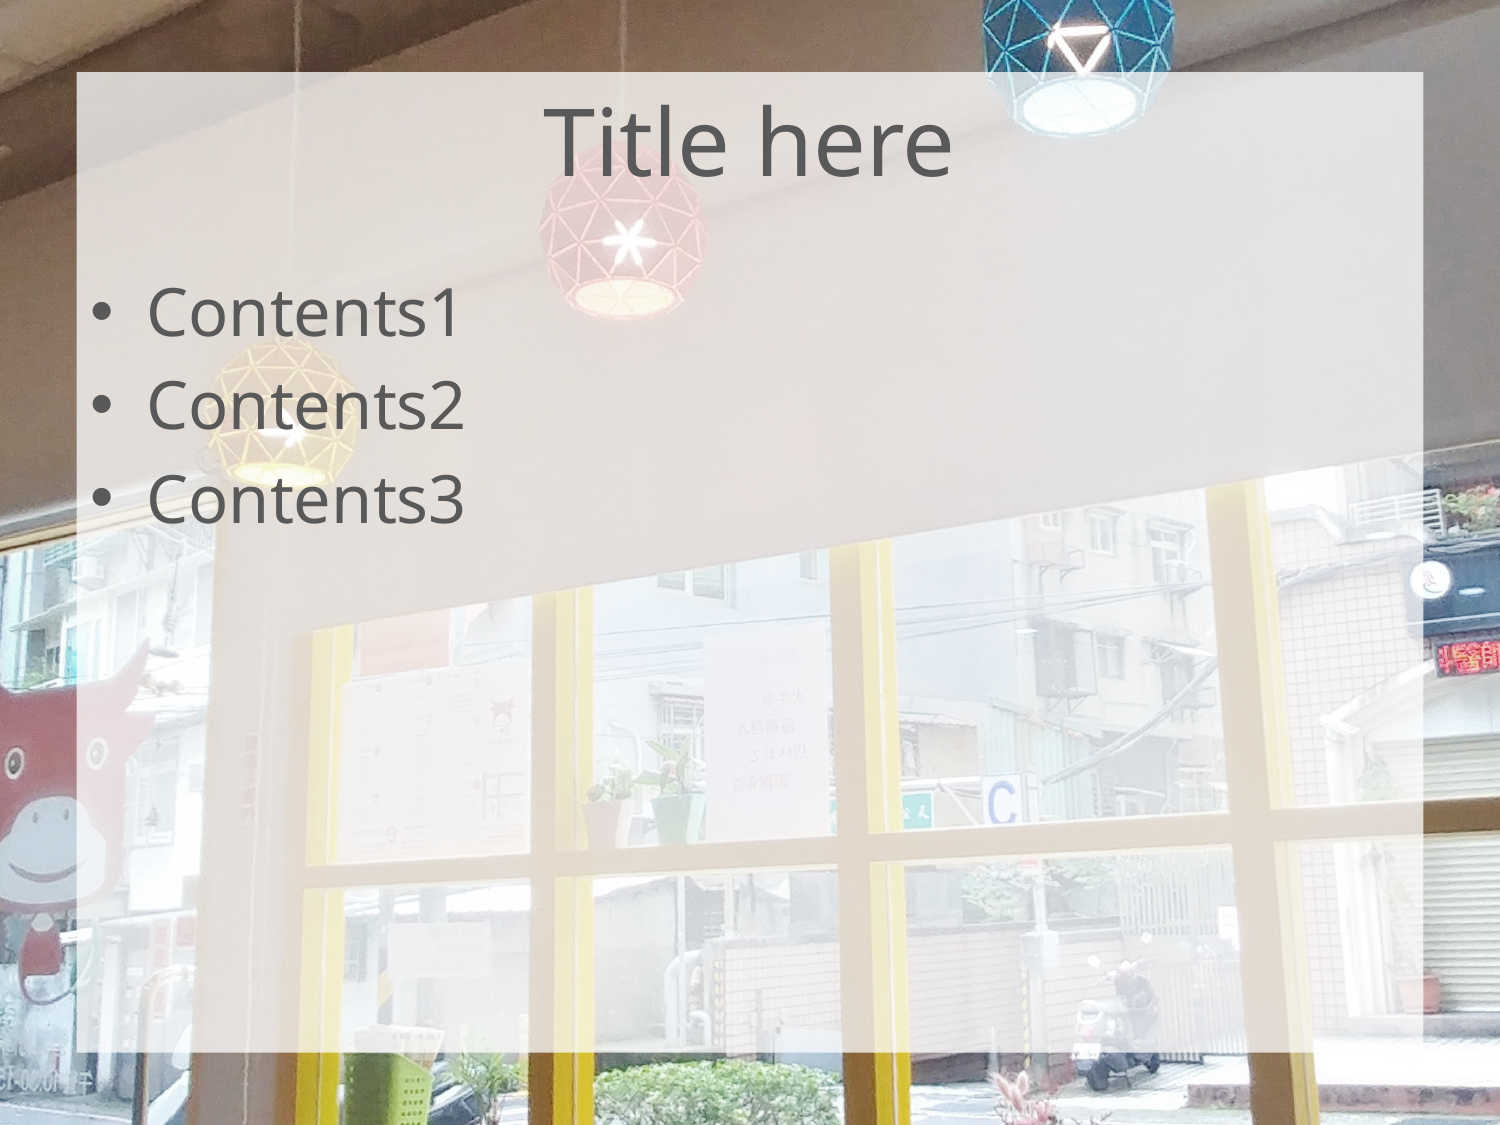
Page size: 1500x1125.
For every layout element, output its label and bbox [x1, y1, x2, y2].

text_box [0, 0, 1500, 1125]
